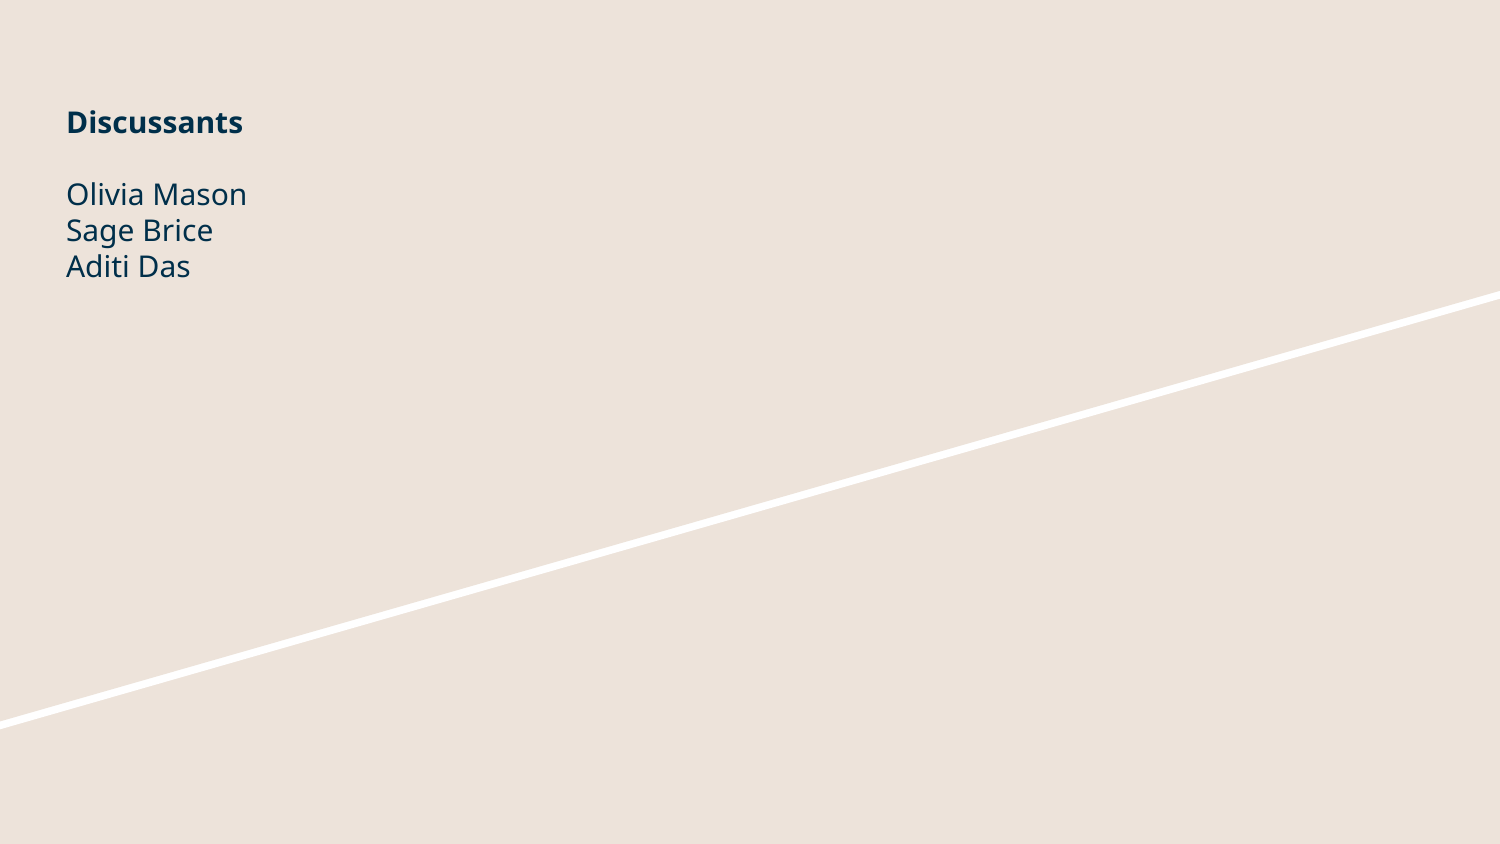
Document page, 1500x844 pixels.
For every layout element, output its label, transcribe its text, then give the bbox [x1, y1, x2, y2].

title Discussants Olivia Mason Sage Brice Aditi Das [51, 88, 1449, 299]
